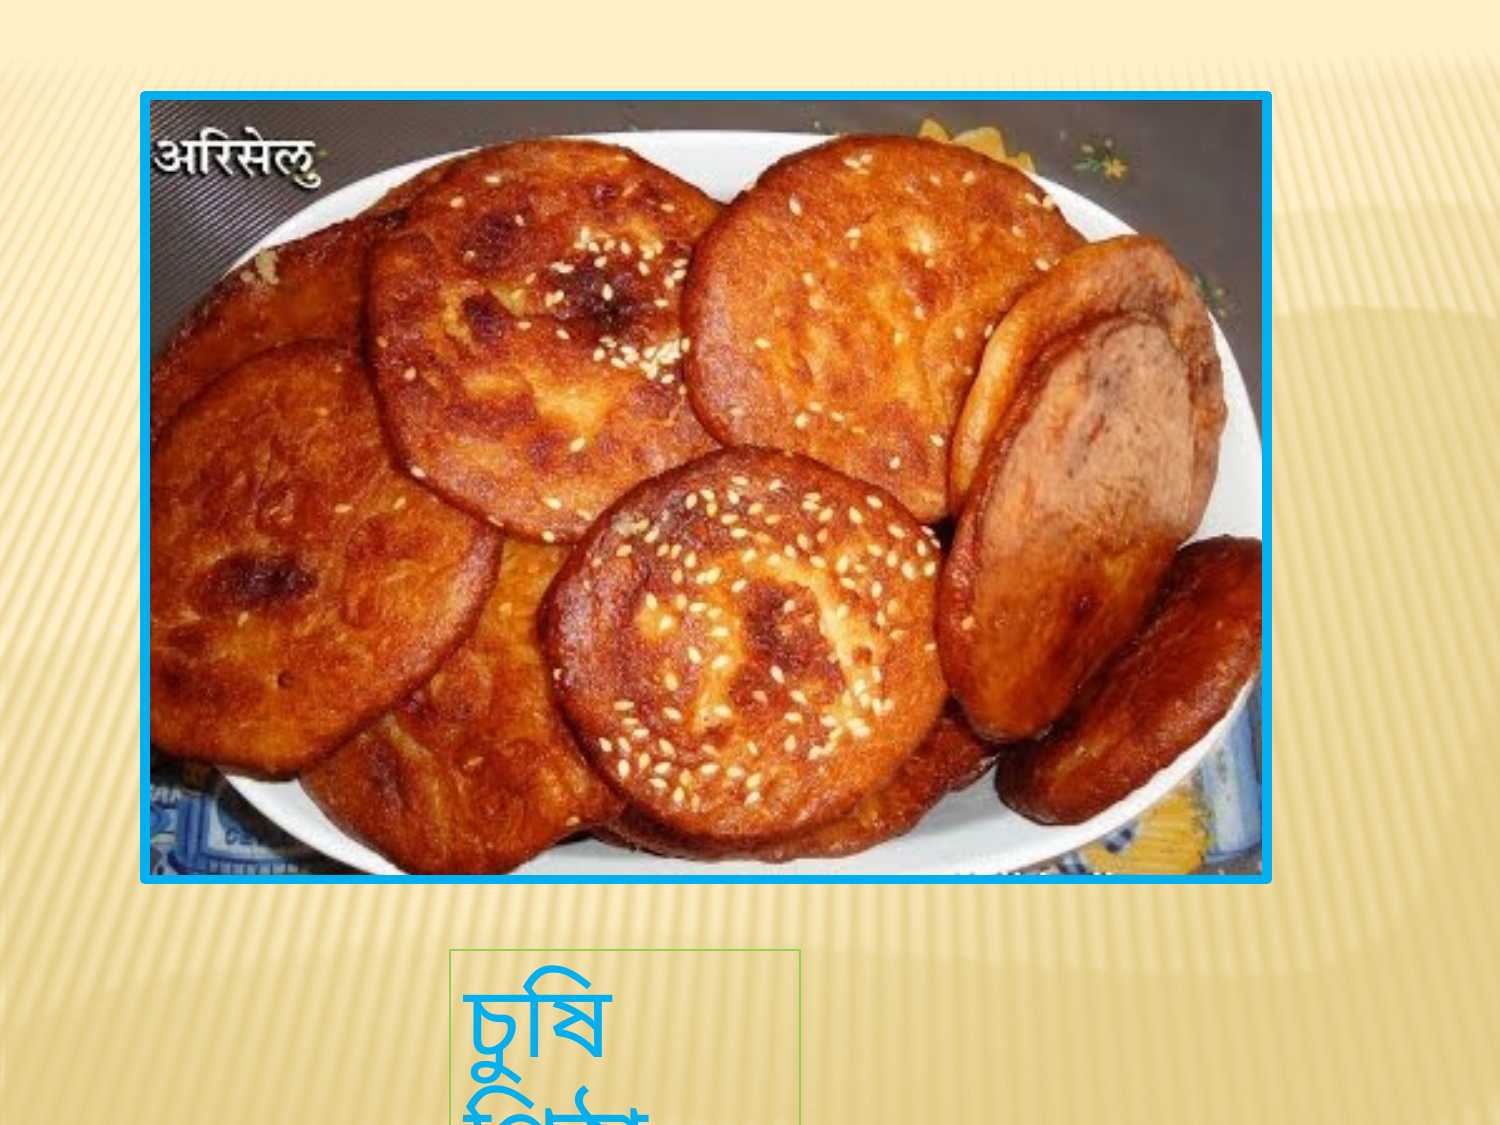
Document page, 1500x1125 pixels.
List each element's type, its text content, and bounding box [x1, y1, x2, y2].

picture [151, 101, 1261, 874]
text_box চুষি পিঠা [450, 949, 800, 1125]
